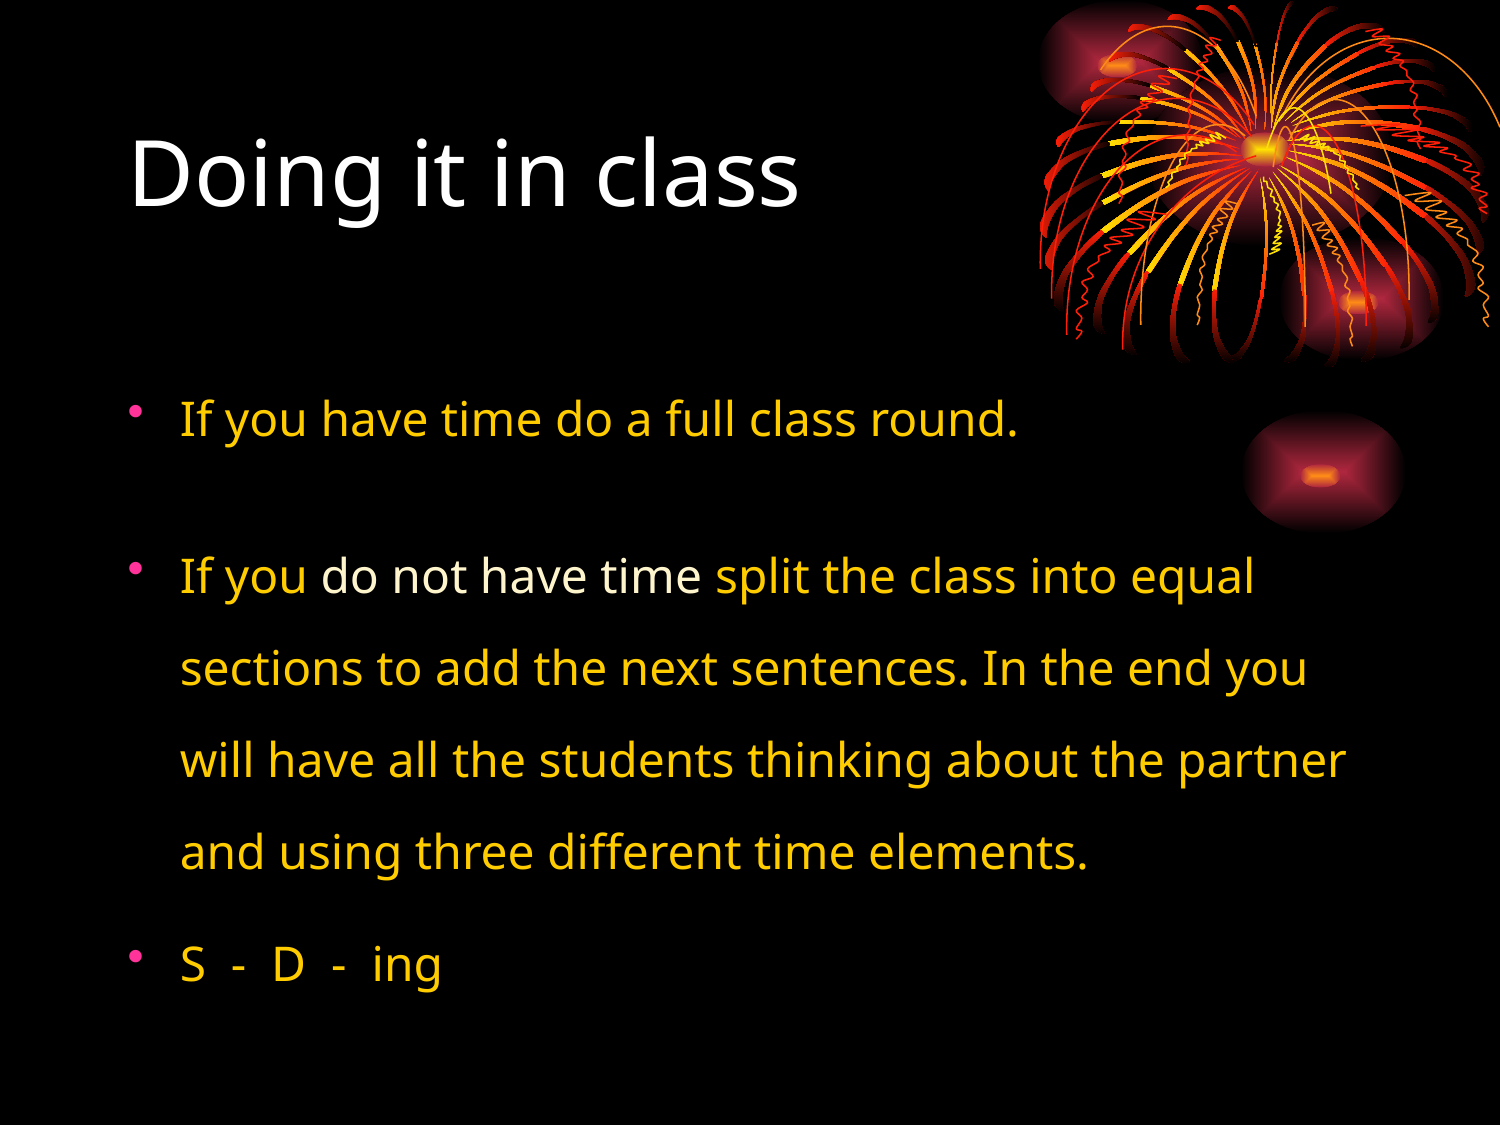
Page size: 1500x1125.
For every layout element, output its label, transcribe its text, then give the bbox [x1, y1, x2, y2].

title Doing it in class [112, 49, 1388, 290]
list If you have time do a full class round. If you do not have time split the class into equal sections to add the next sentences. In the end you will have all the students thinking about the partner and using three different time elements. S - D - ing [112, 324, 1388, 1001]
